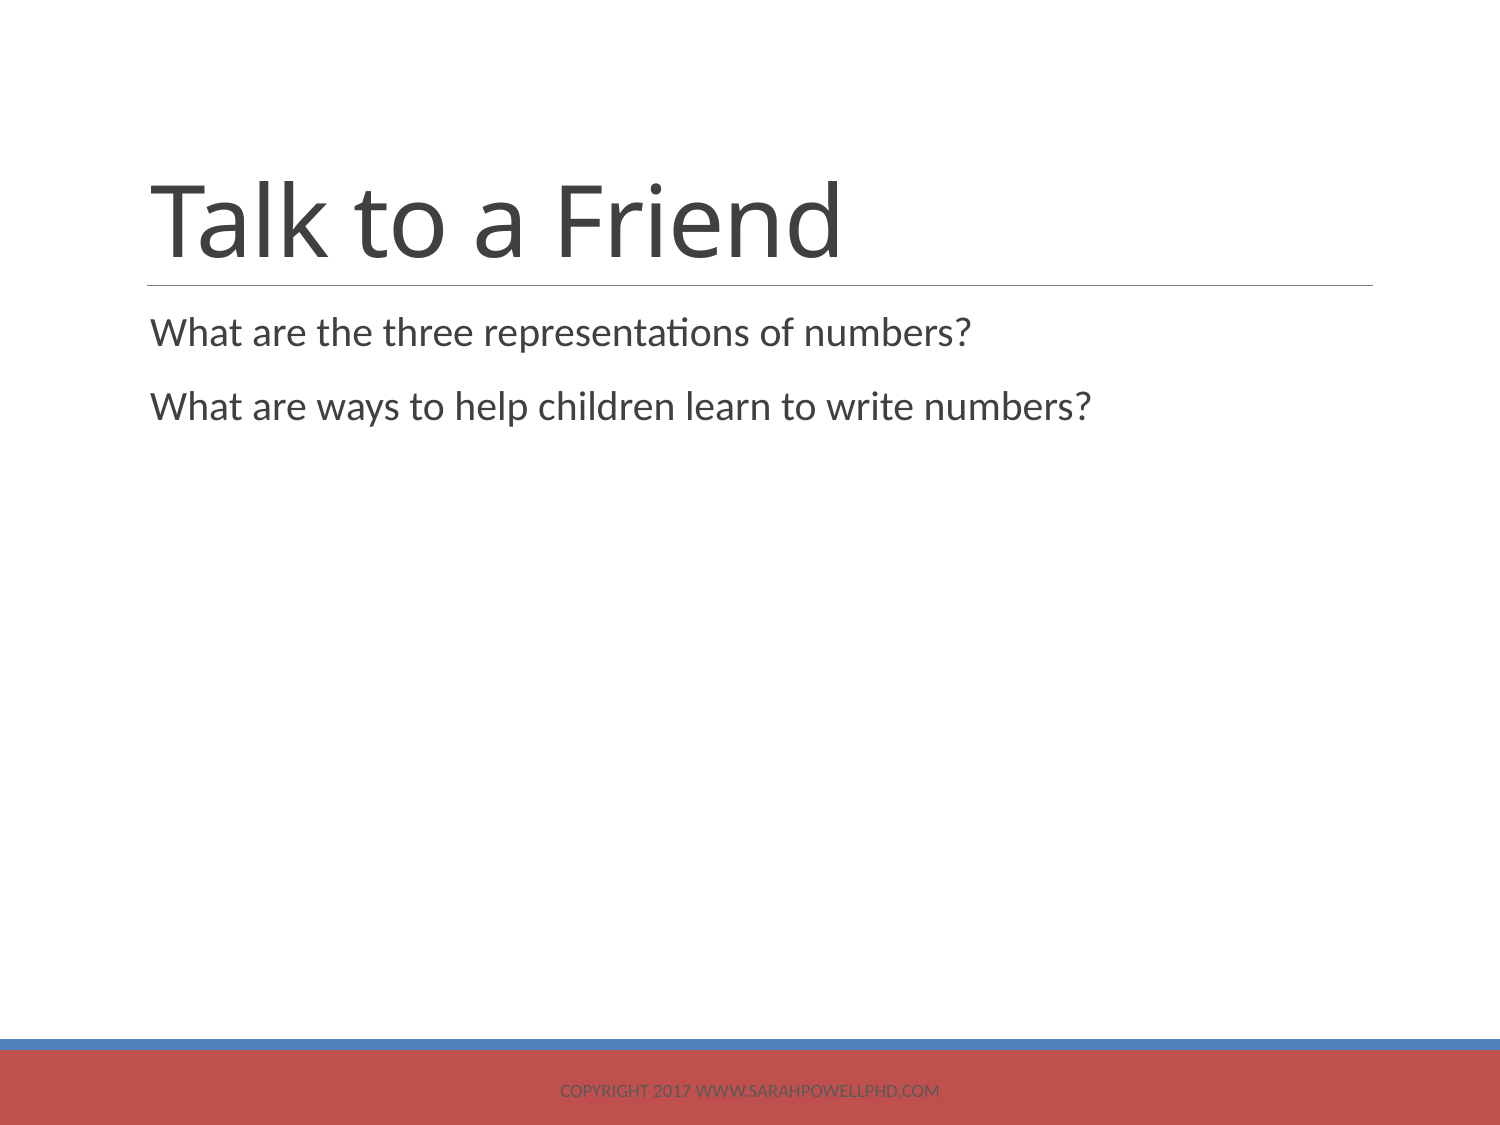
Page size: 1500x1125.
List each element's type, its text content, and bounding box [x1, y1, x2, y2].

footer Copyright 2017 www.sarahpowellphd.com [453, 1059, 1047, 1120]
list What are the three representations of numbers? What are ways to help children learn to write numbers? [135, 302, 1373, 963]
title Talk to a Friend [135, 47, 1373, 285]
